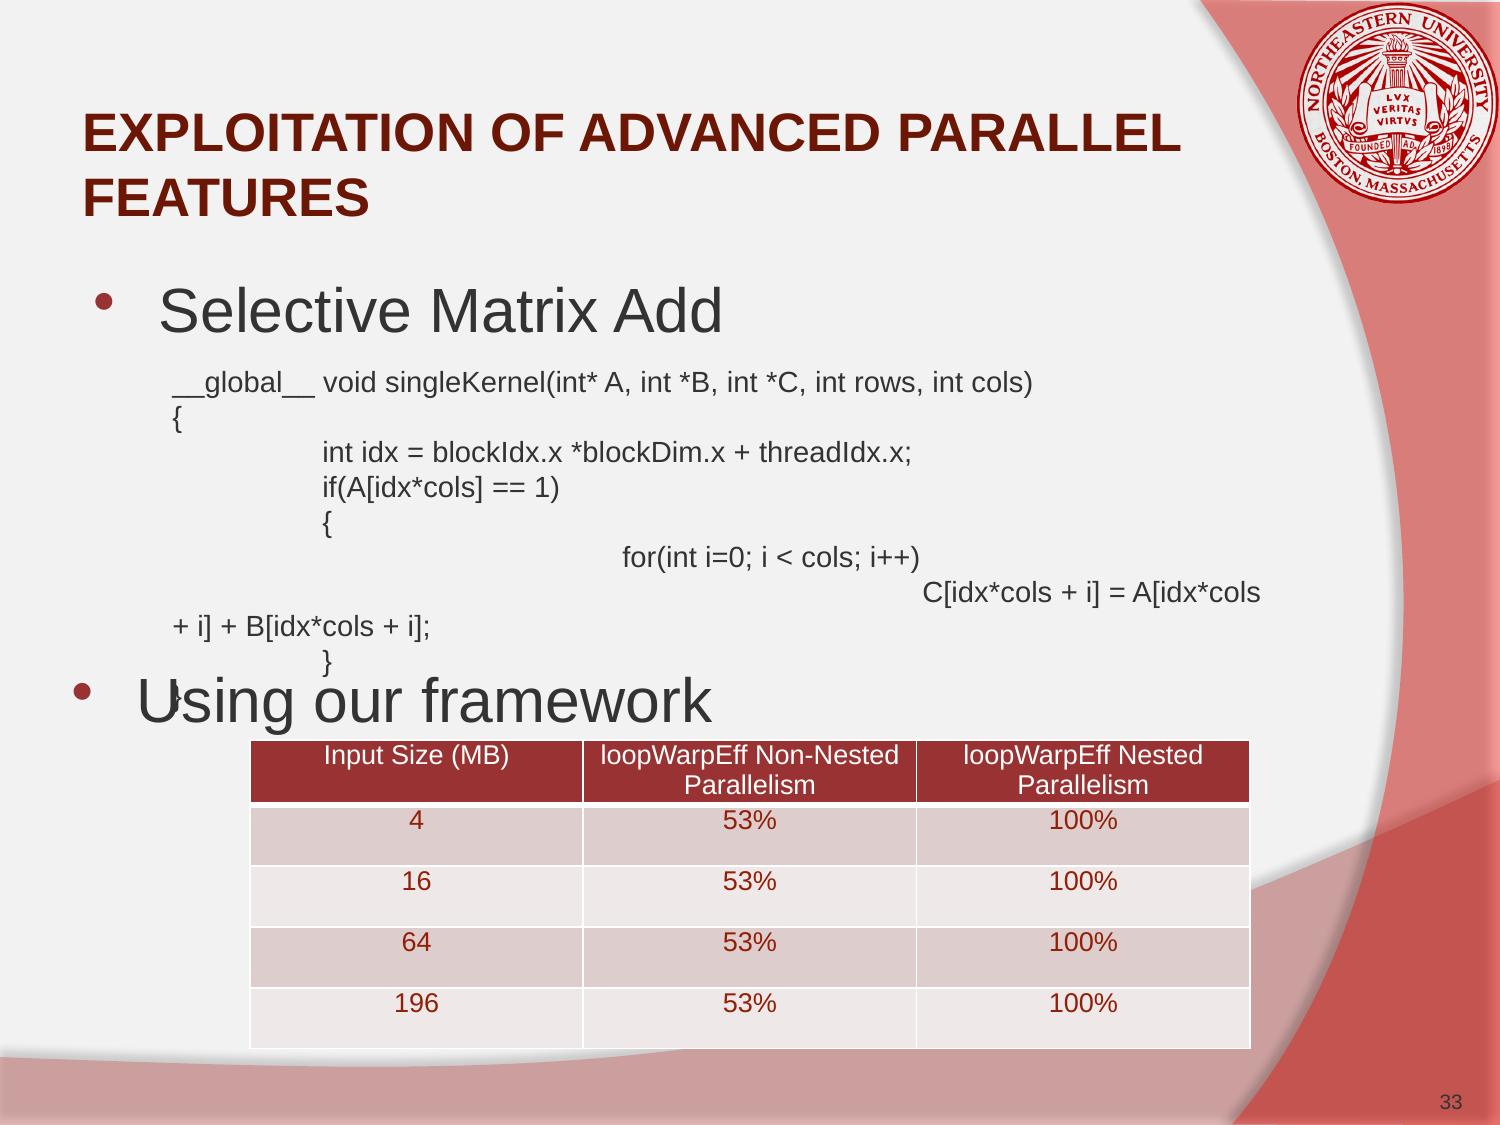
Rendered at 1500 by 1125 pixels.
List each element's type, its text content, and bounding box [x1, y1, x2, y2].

table_cell 196 [251, 989, 582, 1048]
text_box Using our framework [52, 652, 1278, 777]
table_cell 100% [917, 808, 1249, 865]
table_header loopWarpEff Nested Parallelism [917, 741, 1249, 802]
table_header Input Size (MB) [251, 741, 582, 802]
table_cell 100% [917, 867, 1249, 926]
table_cell 16 [251, 867, 582, 926]
table_cell 100% [917, 989, 1249, 1048]
list Selective Matrix Add [75, 262, 1300, 387]
table_cell 53% [584, 867, 916, 926]
picture [1296, 2, 1499, 204]
slide_number 33 [1337, 1053, 1463, 1114]
text_box __global__ void singleKernel(int* A, int *B, int *C, int rows, int cols) { int idx = blockIdx.x *blockDim.x + threadIdx.x; if(A[idx*cols] == 1) { for(int i=0; i < cols; i++) C[idx*cols + i] = A[idx*cols + i] + B[idx*cols + i]; } } [157, 355, 1278, 652]
table_cell 64 [251, 928, 582, 987]
table_header loopWarpEff Non-Nested Parallelism [584, 741, 916, 802]
table_cell 53% [584, 808, 916, 865]
table_cell 53% [584, 989, 916, 1048]
table_cell 4 [251, 808, 582, 865]
table_cell 53% [584, 928, 916, 987]
title EXPLOITATION OF ADVANCED PARALLEL FEATURES [75, 91, 1300, 233]
table_cell 100% [917, 928, 1249, 987]
